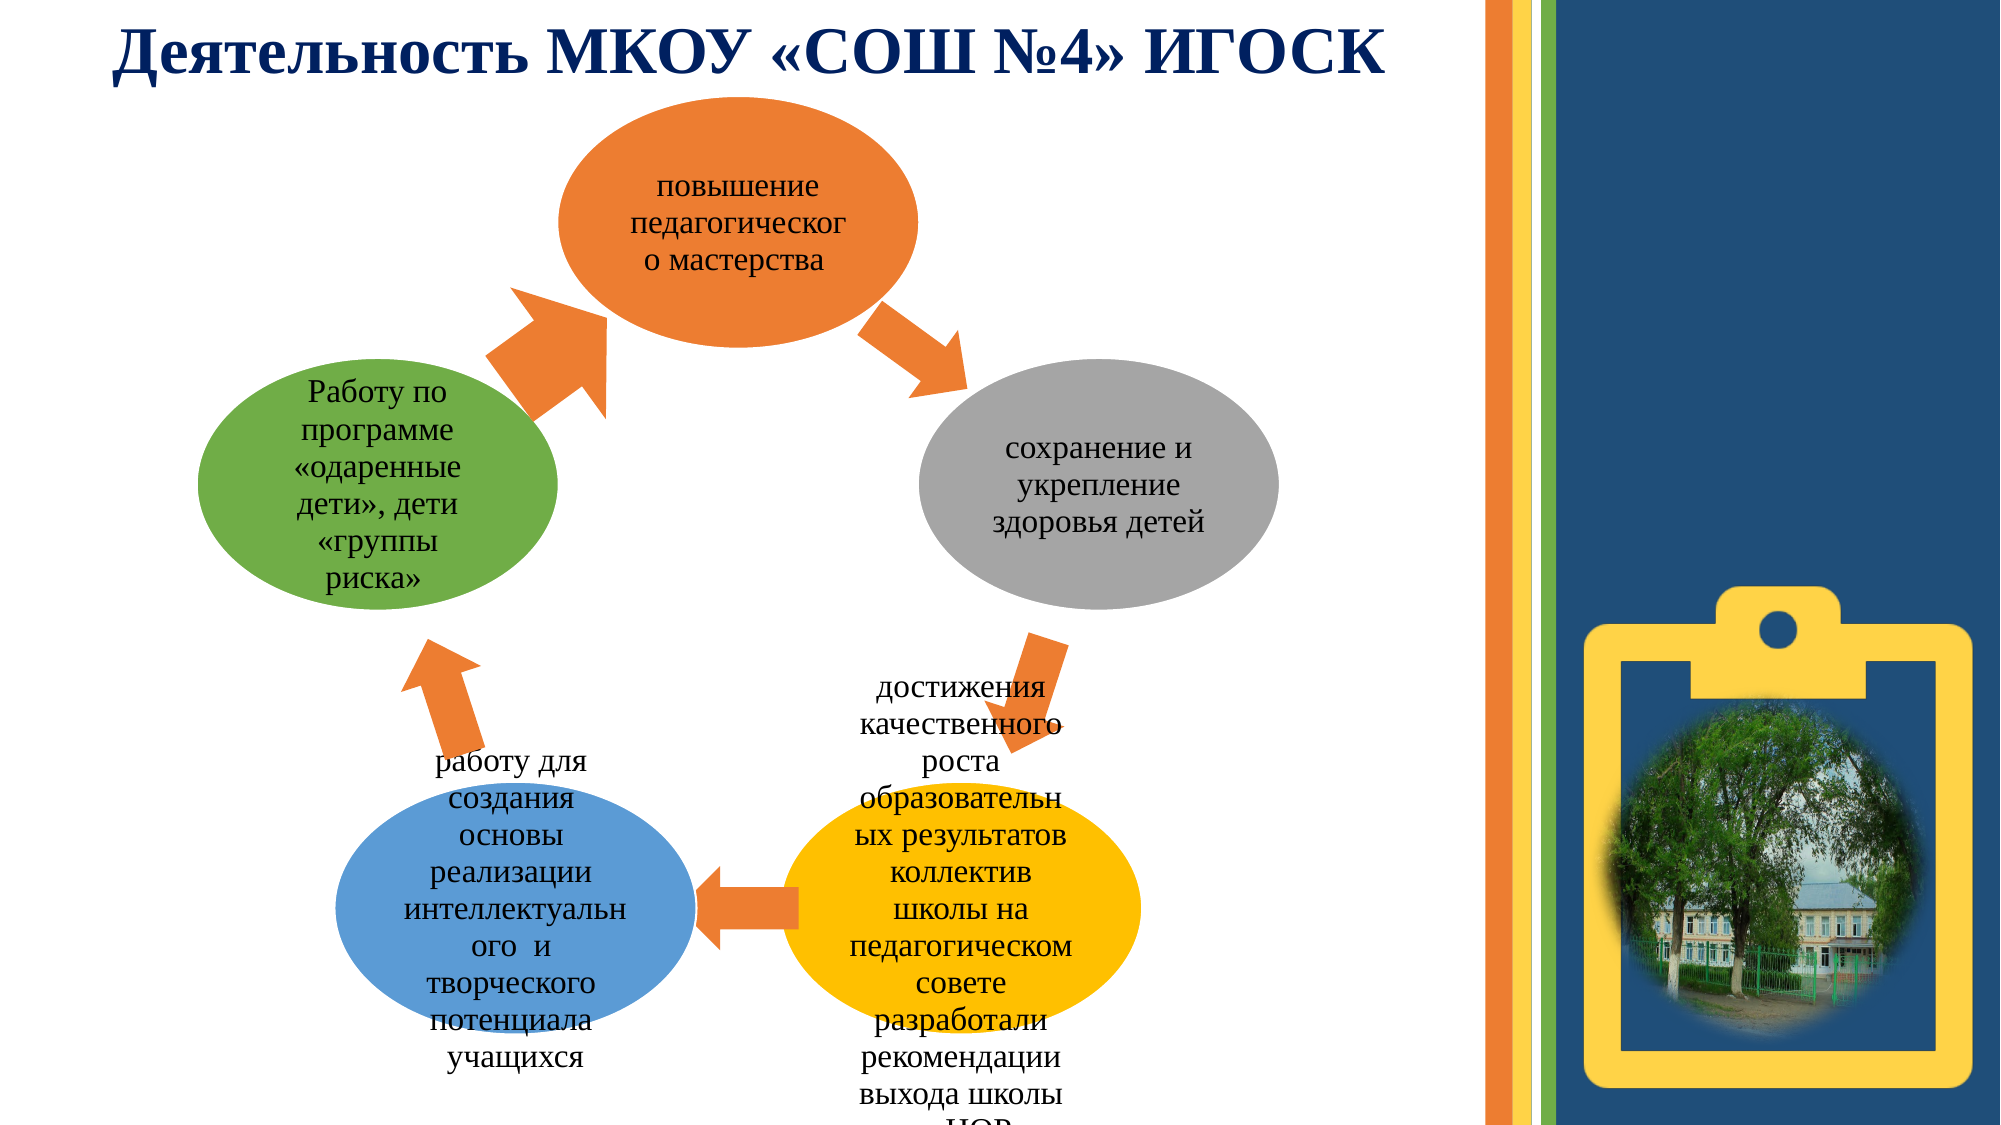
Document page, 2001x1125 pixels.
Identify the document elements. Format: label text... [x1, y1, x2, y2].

picture [1587, 685, 1940, 1050]
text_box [1477, 0, 2000, 1125]
text_box Деятельность МКОУ «СОШ №4» ИГОСК [76, 0, 1424, 95]
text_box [14, 95, 1463, 1107]
